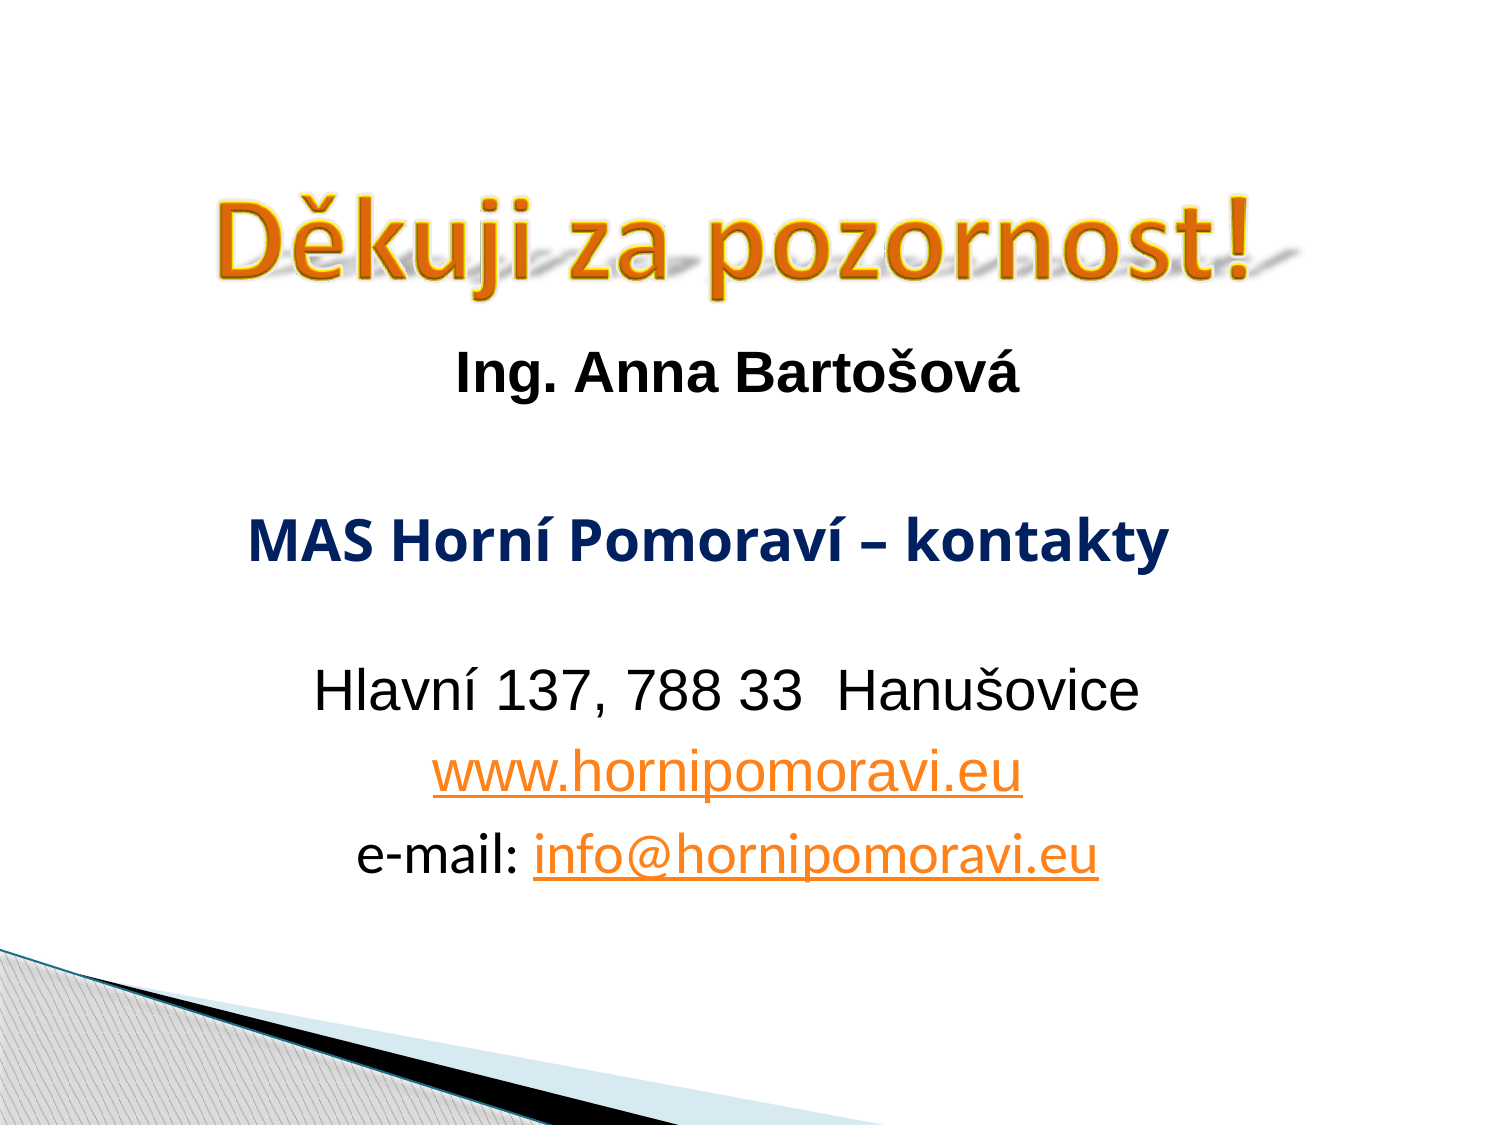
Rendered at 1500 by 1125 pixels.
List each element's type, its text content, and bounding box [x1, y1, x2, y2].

picture [76, 101, 1436, 376]
text_box MAS Horní Pomoraví – kontakty [135, 432, 1282, 562]
text_box Ing. Anna Bartošová [301, 386, 1176, 411]
text_box Hlavní 137, 788 33 Hanušovice www.hornipomoravi.eu e-mail: info@hornipomoravi.eu [53, 562, 1404, 929]
